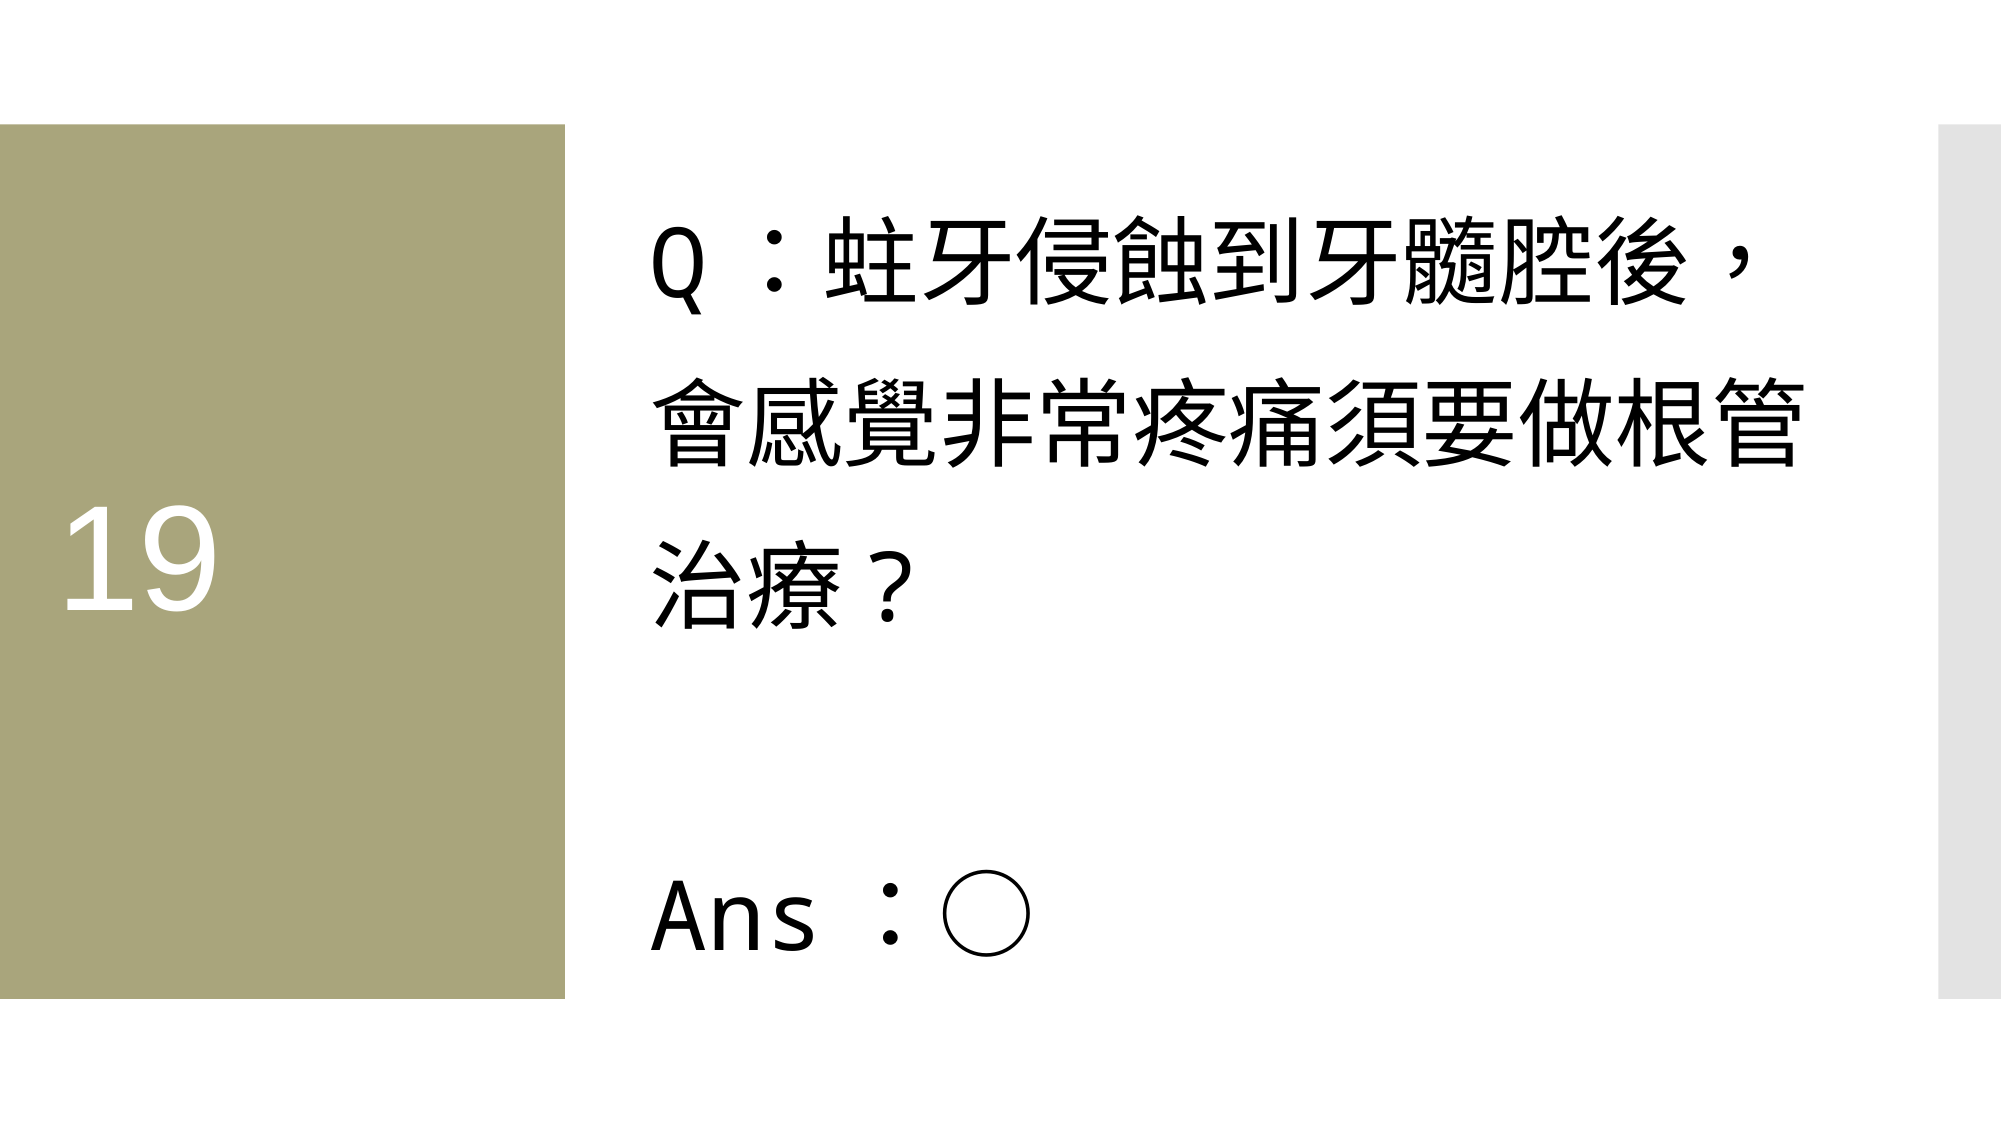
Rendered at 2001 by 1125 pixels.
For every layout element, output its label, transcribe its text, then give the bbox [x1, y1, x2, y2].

title 19 [41, 184, 525, 940]
list Q：蛀牙侵蝕到牙髓腔後，會感覺非常疼痛須要做根管治療? Ans：○ [634, 141, 1869, 982]
